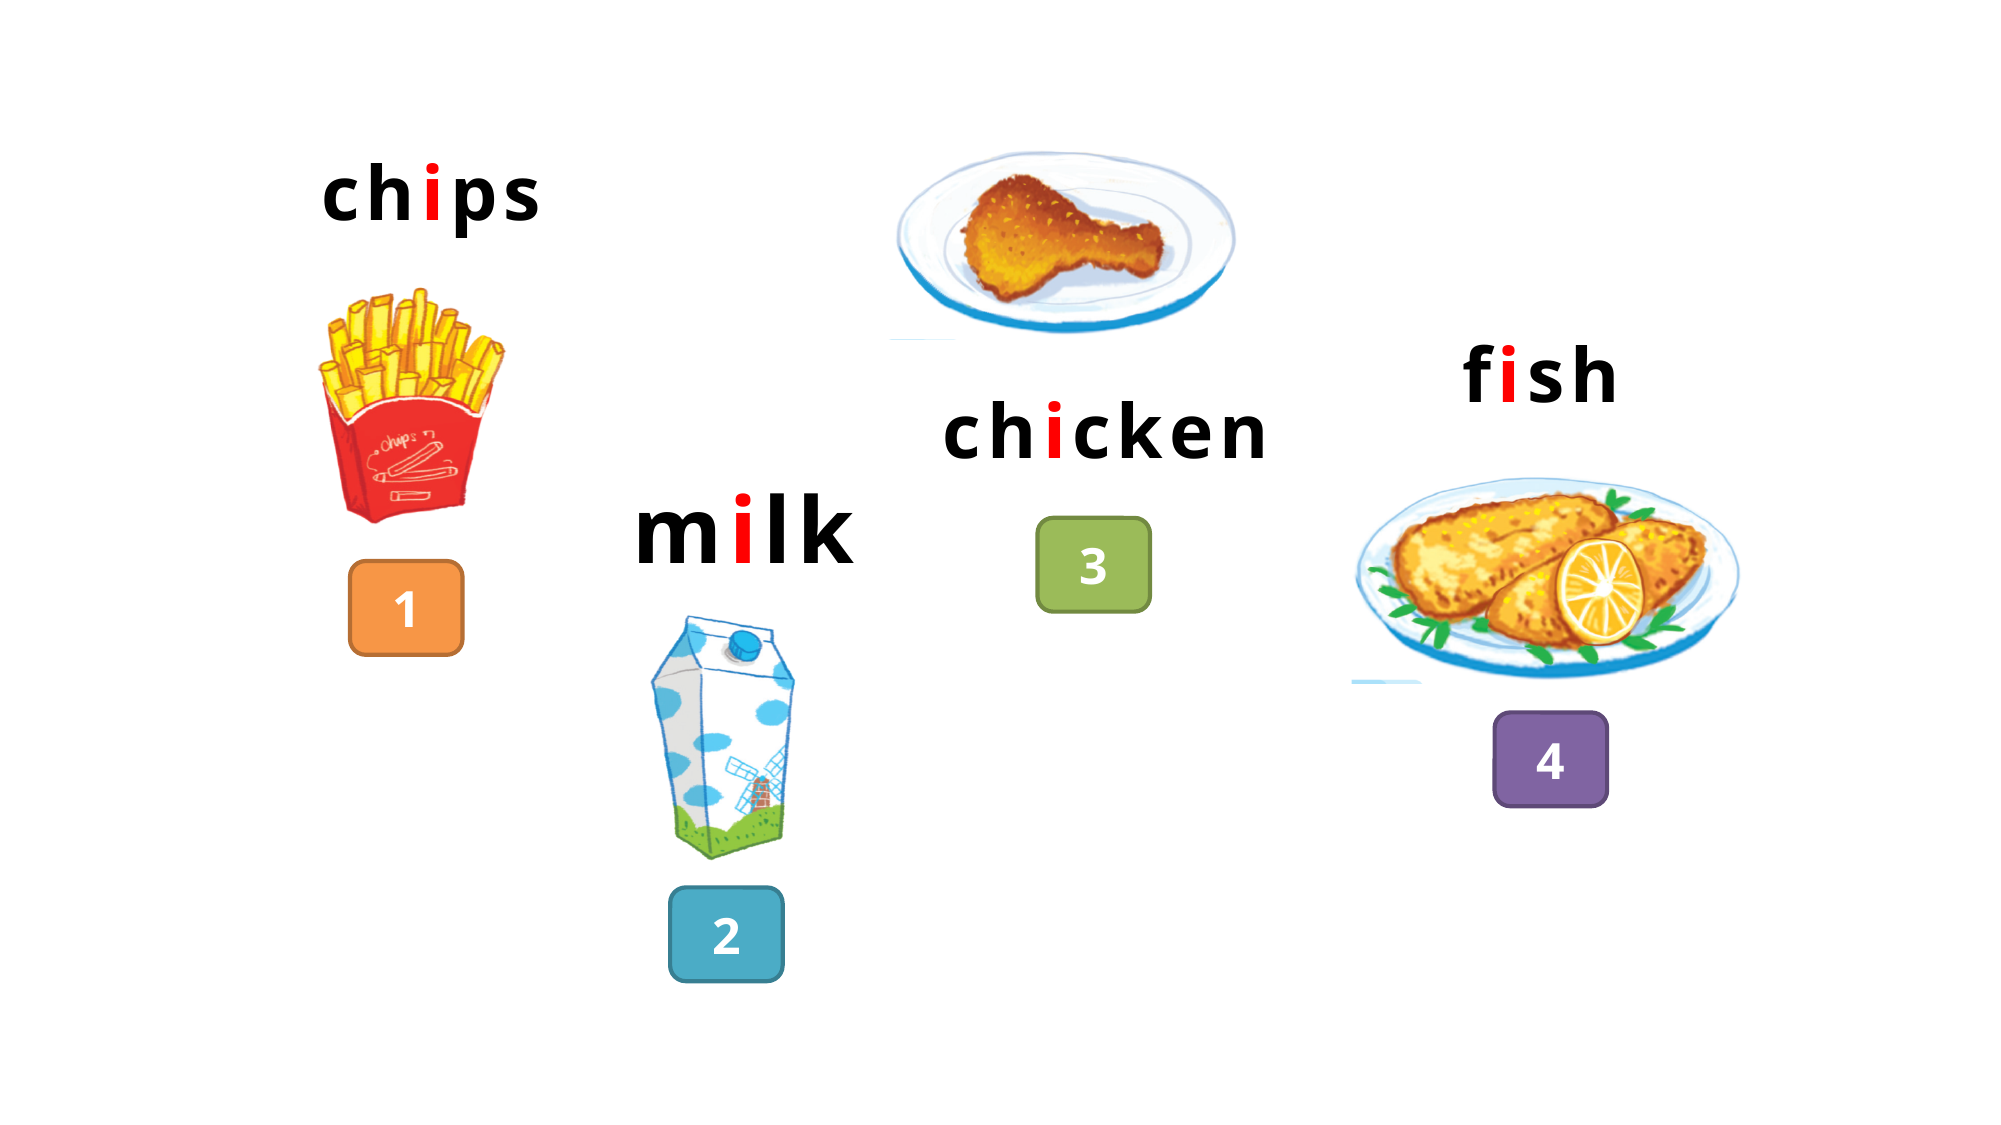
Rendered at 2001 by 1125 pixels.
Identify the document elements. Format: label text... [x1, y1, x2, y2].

text_box fish [1309, 279, 1773, 467]
text_box milk [512, 433, 975, 621]
title chicken [875, 334, 1338, 523]
text_box 1 [347, 558, 465, 657]
picture [637, 607, 816, 868]
text_box 3 [1035, 515, 1153, 614]
text_box chips [199, 96, 663, 284]
picture [887, 137, 1243, 340]
picture [1351, 466, 1751, 684]
text_box 4 [1492, 710, 1610, 809]
picture [299, 282, 526, 528]
text_box 2 [668, 885, 785, 984]
